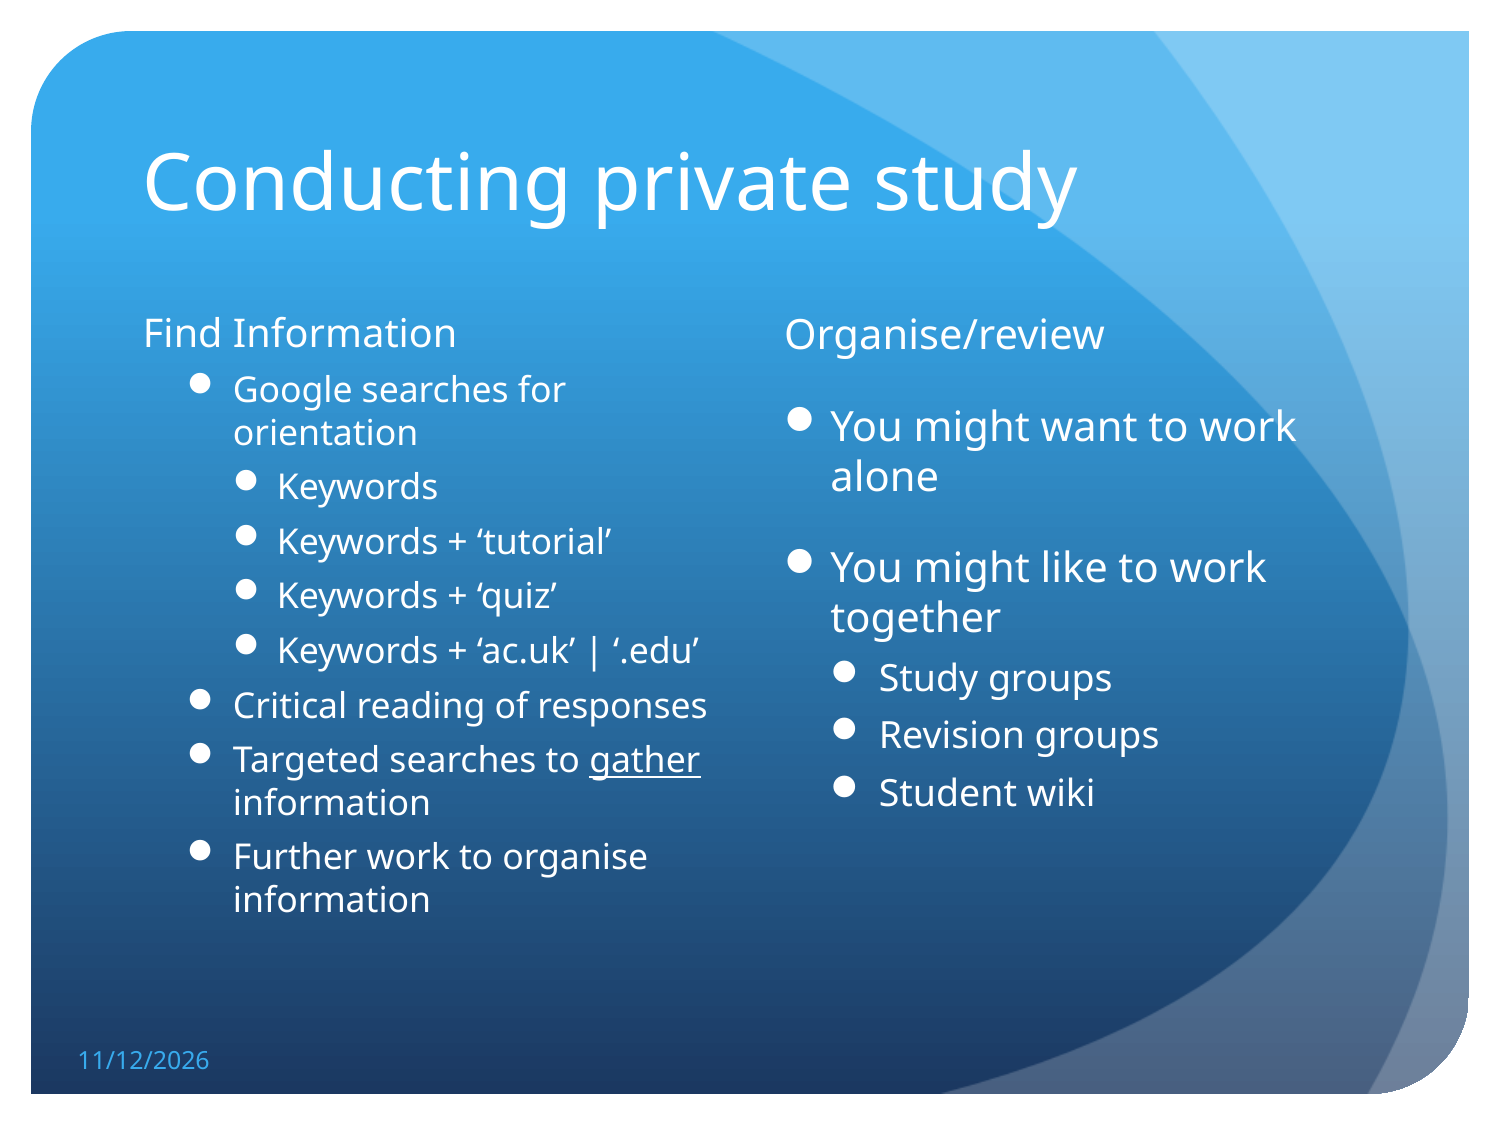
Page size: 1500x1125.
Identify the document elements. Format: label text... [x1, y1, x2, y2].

list Organise/review You might want to work alone You might like to work together Study groups Revision groups Student wiki [769, 299, 1370, 993]
picture [24, 30, 1473, 1094]
list Find Information Google searches for orientation Keywords Keywords + ‘tutorial’ Keywords + ‘quiz’ Keywords + ‘ac.uk’ | ‘.edu’ Critical reading of responses Targeted searches to gather information Further work to organise information [127, 299, 728, 993]
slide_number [62, 1031, 373, 1092]
title Conducting private study [127, 62, 1372, 234]
